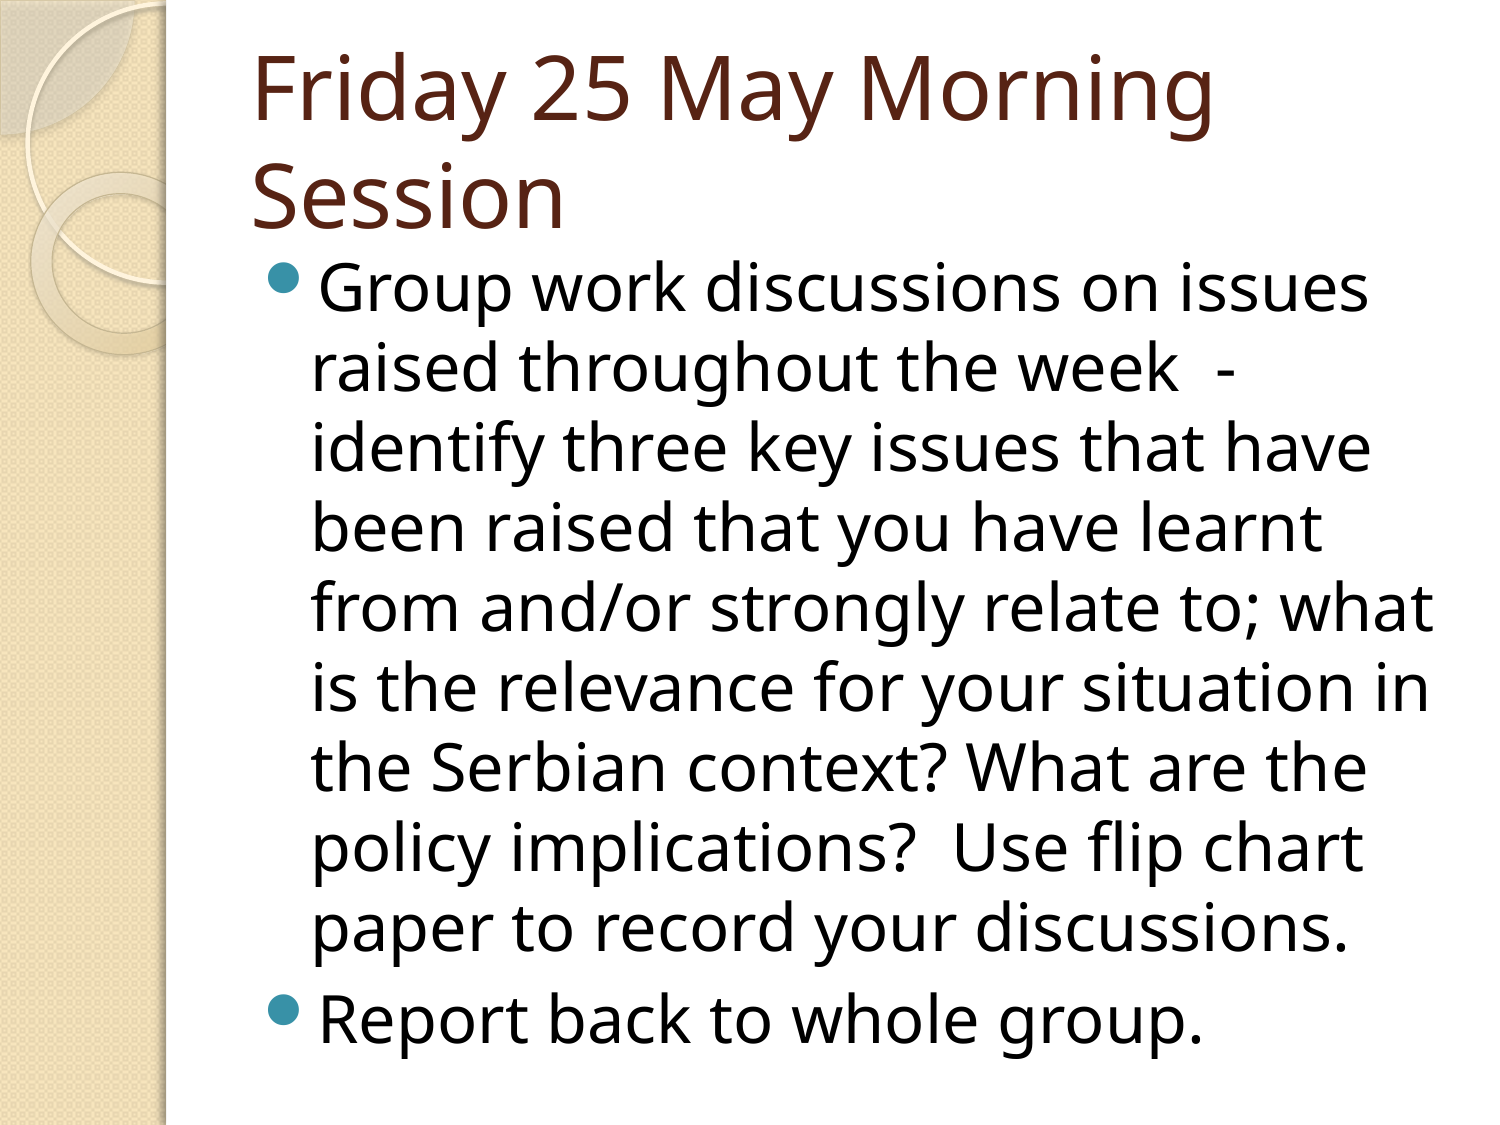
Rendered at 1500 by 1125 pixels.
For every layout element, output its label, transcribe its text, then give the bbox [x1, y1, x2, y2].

list Group work discussions on issues raised throughout the week - identify three key issues that have been raised that you have learnt from and/or strongly relate to; what is the relevance for your situation in the Serbian context? What are the policy implications? Use flip chart paper to record your discussions. Report back to whole group. [235, 237, 1466, 1025]
title Friday 25 May Morning Session [235, 45, 1466, 233]
